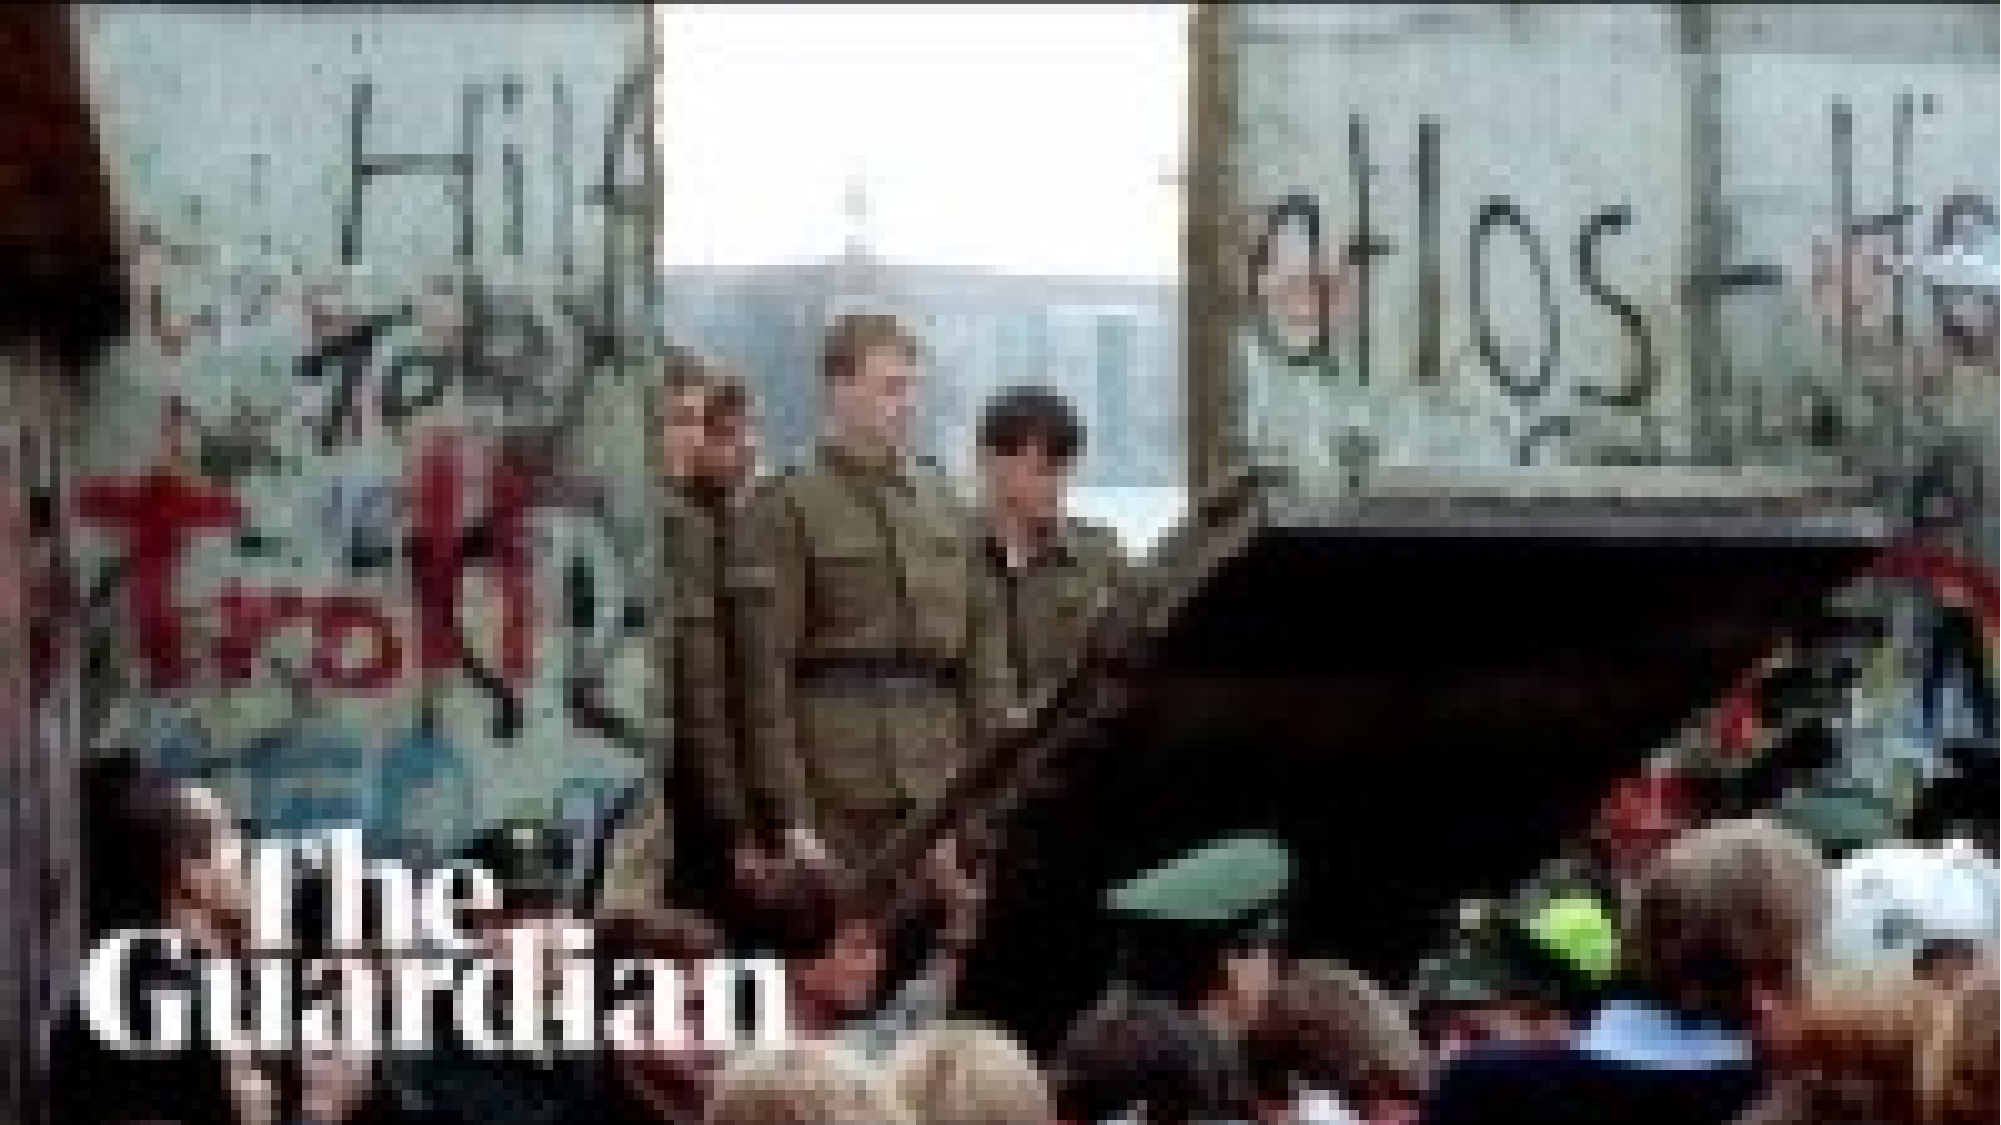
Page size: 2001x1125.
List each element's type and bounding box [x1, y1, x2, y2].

text_box [0, 0, 2000, 1125]
